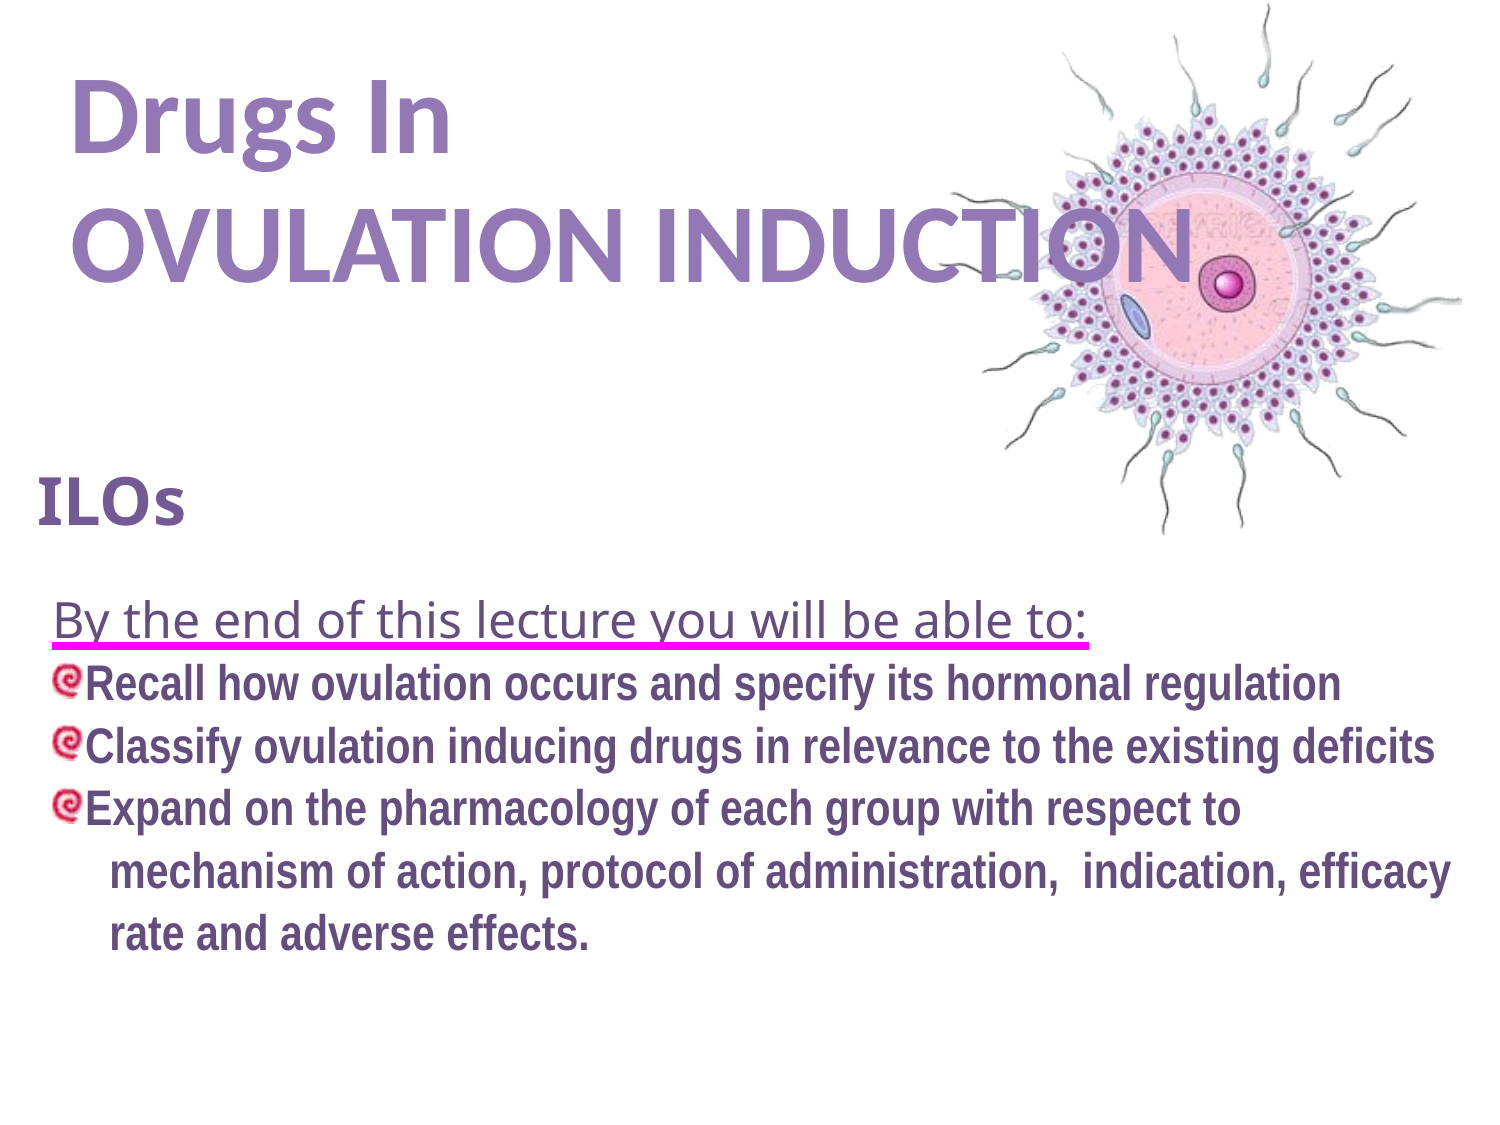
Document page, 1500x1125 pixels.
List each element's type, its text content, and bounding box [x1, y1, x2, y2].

text_box Drugs In [42, 33, 482, 184]
text_box OVULATION INDUCTION [55, 162, 931, 313]
picture [52, 725, 86, 761]
picture [52, 788, 86, 824]
picture [936, 2, 1463, 535]
text_box ILOs [22, 450, 202, 546]
text_box By the end of this lecture you will be able to: Recall how ovulation occurs and specify its hormonal regulation Classify ovulation inducing drugs in relevance to the existing deficits Expand on the pharmacology of each group with respect to mechanism of action, protocol of administration, indication, efficacy rate and adverse effects. [37, 578, 1488, 969]
picture [52, 663, 86, 699]
